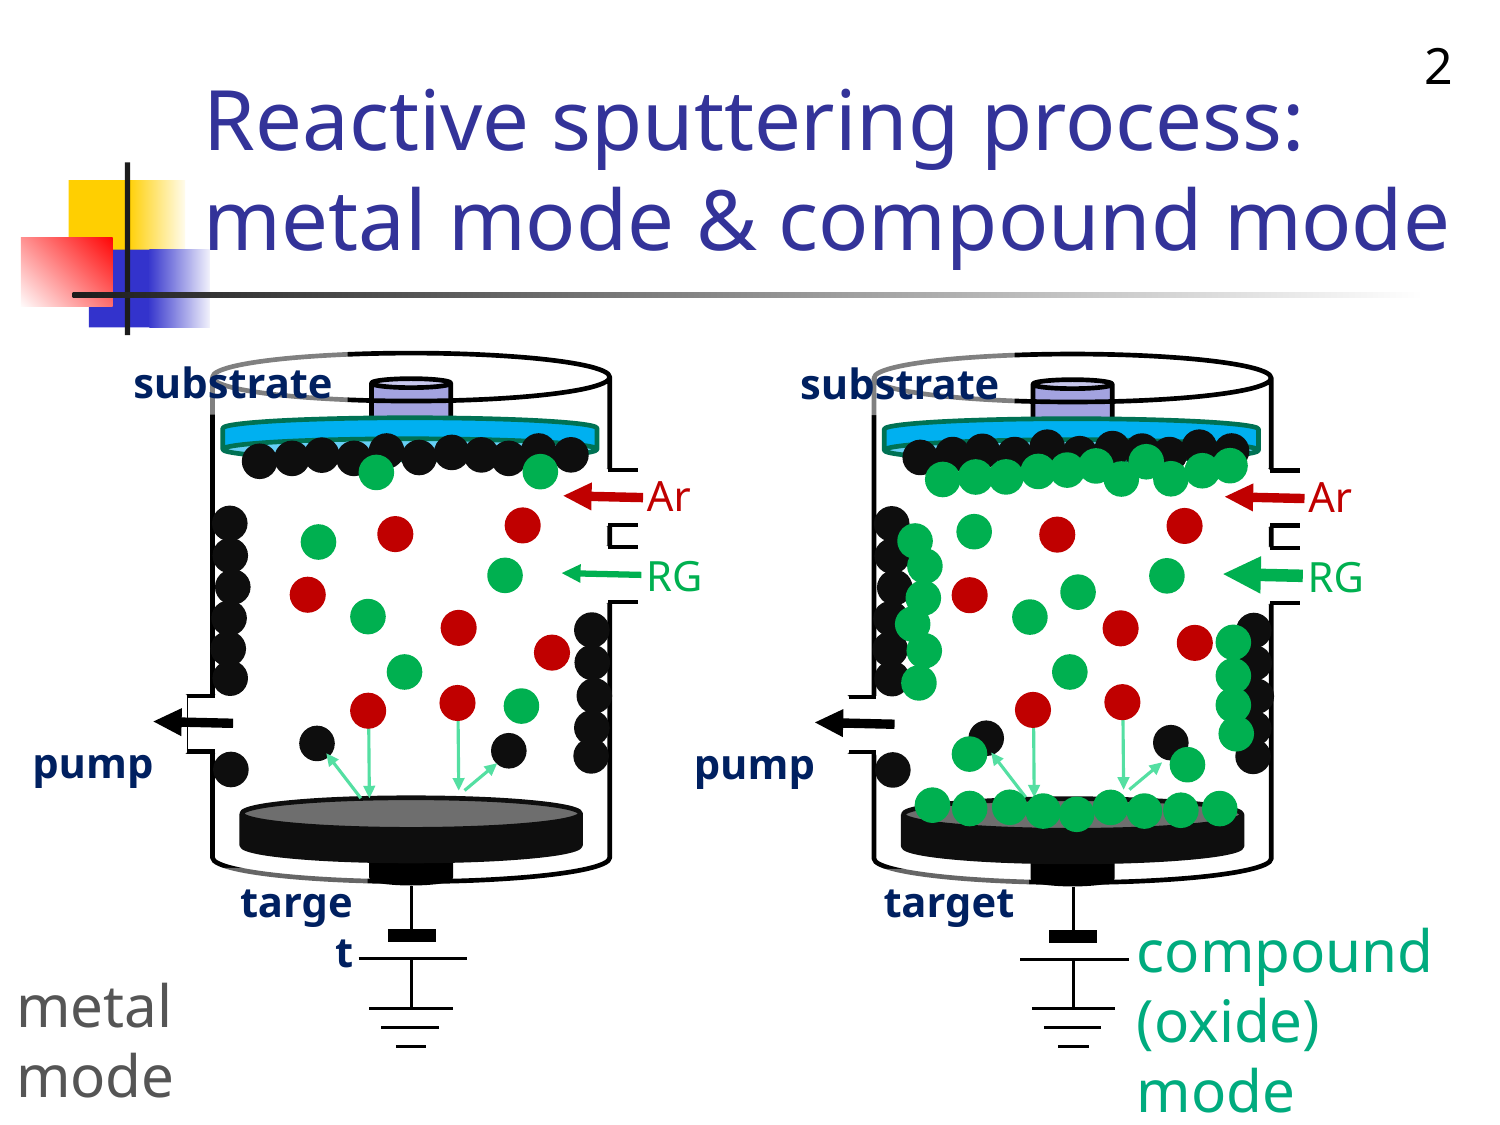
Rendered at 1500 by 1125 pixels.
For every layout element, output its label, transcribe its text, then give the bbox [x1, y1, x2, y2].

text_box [1031, 1007, 1116, 1047]
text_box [369, 1007, 453, 1047]
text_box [1223, 573, 1304, 577]
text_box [970, 686, 1187, 798]
title Reactive sputtering process: metal mode & compound mode [188, 35, 1468, 275]
text_box metal mode [1, 961, 343, 1117]
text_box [561, 572, 642, 576]
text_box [17, 352, 679, 884]
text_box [678, 353, 1376, 885]
text_box target [857, 893, 1030, 934]
slide_number 2 [1155, 35, 1468, 111]
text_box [301, 687, 525, 799]
text_box compound (oxide) mode [1122, 906, 1500, 1125]
text_box target [208, 893, 368, 983]
